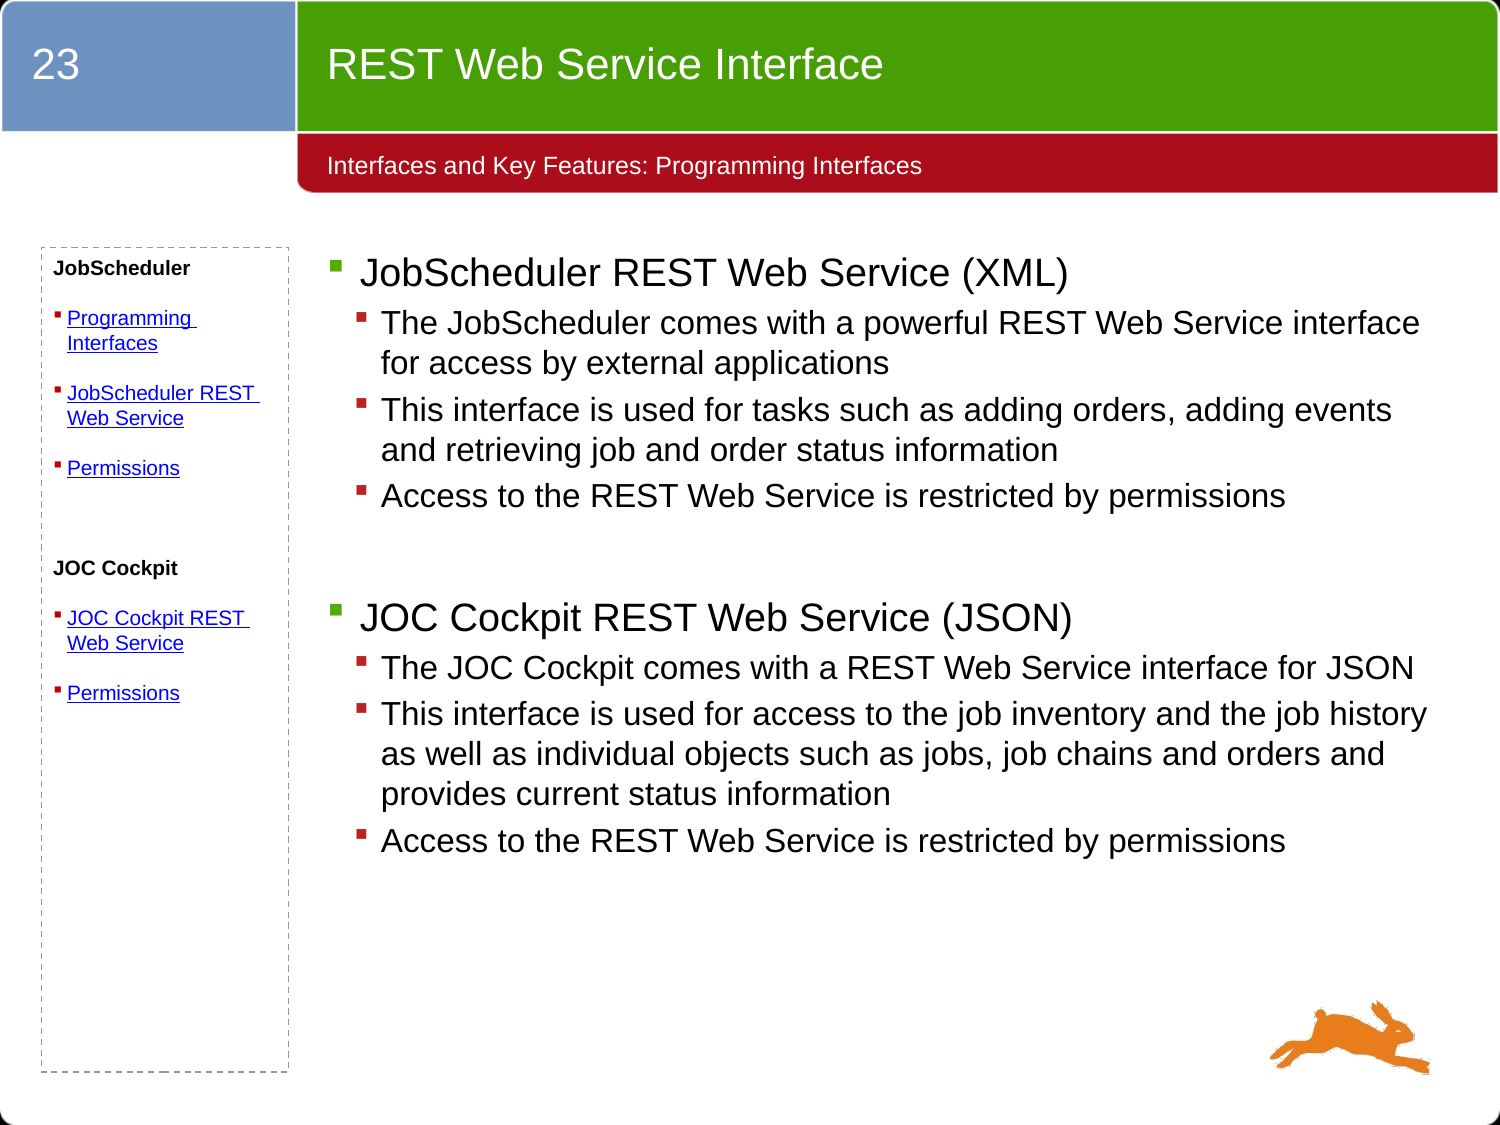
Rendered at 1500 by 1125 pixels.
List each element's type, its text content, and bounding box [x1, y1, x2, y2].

list REST Web Service Interface [326, 35, 1456, 106]
picture [0, 0, 1500, 1125]
list JobScheduler Programming Interfaces JobScheduler REST Web Service Permissions JOC Cockpit JOC Cockpit REST Web Service Permissions [41, 247, 289, 1072]
list JobScheduler REST Web Service (XML) The JobScheduler comes with a powerful REST Web Service interface for access by external applications This interface is used for tasks such as adding orders, adding events and retrieving job and order status information Access to the REST Web Service is restricted by permissions JOC Cockpit REST Web Service (JSON) The JOC Cockpit comes with a REST Web Service interface for JSON This interface is used for access to the job inventory and the job history as well as individual objects such as jobs, job chains and orders and provides current status information Access to the REST Web Service is restricted by permissions [326, 247, 1456, 1072]
slide_number 23 [31, 35, 126, 106]
title Interfaces and Key Features: Programming Interfaces [326, 149, 1456, 189]
